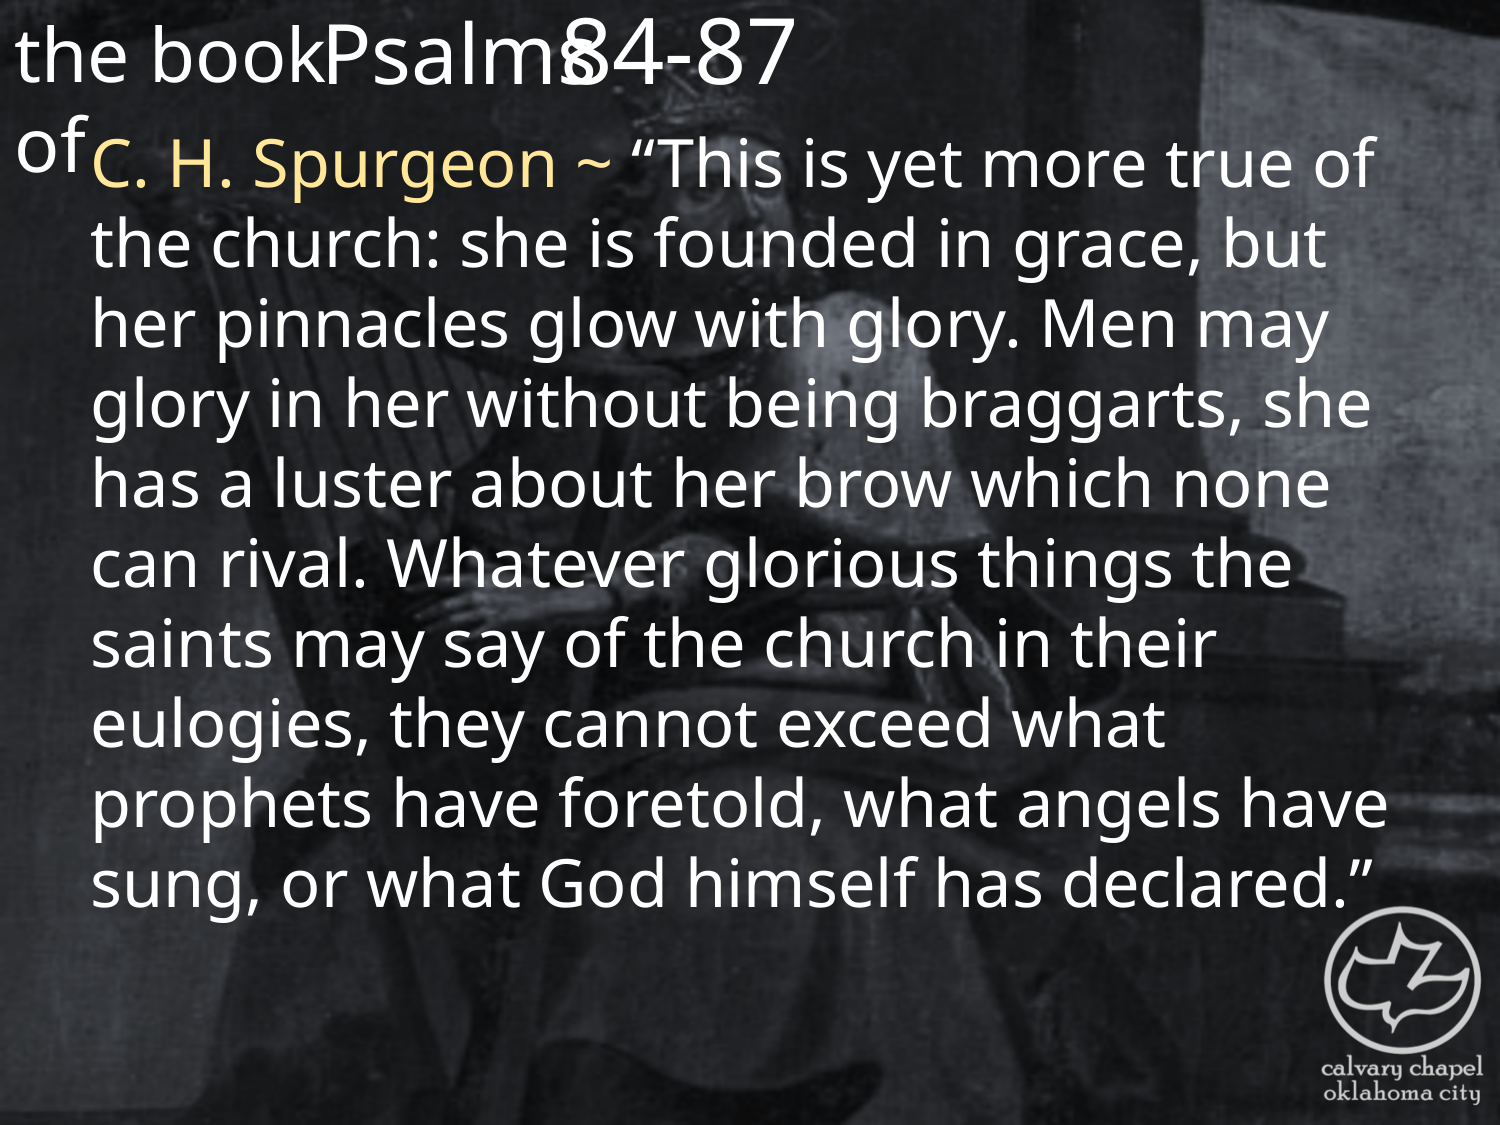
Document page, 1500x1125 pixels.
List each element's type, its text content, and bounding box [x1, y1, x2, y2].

picture [0, 0, 1500, 1125]
text_box the book of [0, 0, 419, 195]
text_box Psalms [419, 0, 545, 109]
text_box 84-87 [545, 0, 964, 111]
text_box C. H. Spurgeon ~ “This is yet more true of the church: she is founded in grace, but her pinnacles glow with glory. Men may glory in her without being braggarts, she has a luster about her brow which none can rival. Whatever glorious things the saints may say of the church in their eulogies, they cannot exceed what prophets have foretold, what angels have sung, or what God himself has declared.” [75, 113, 1426, 928]
